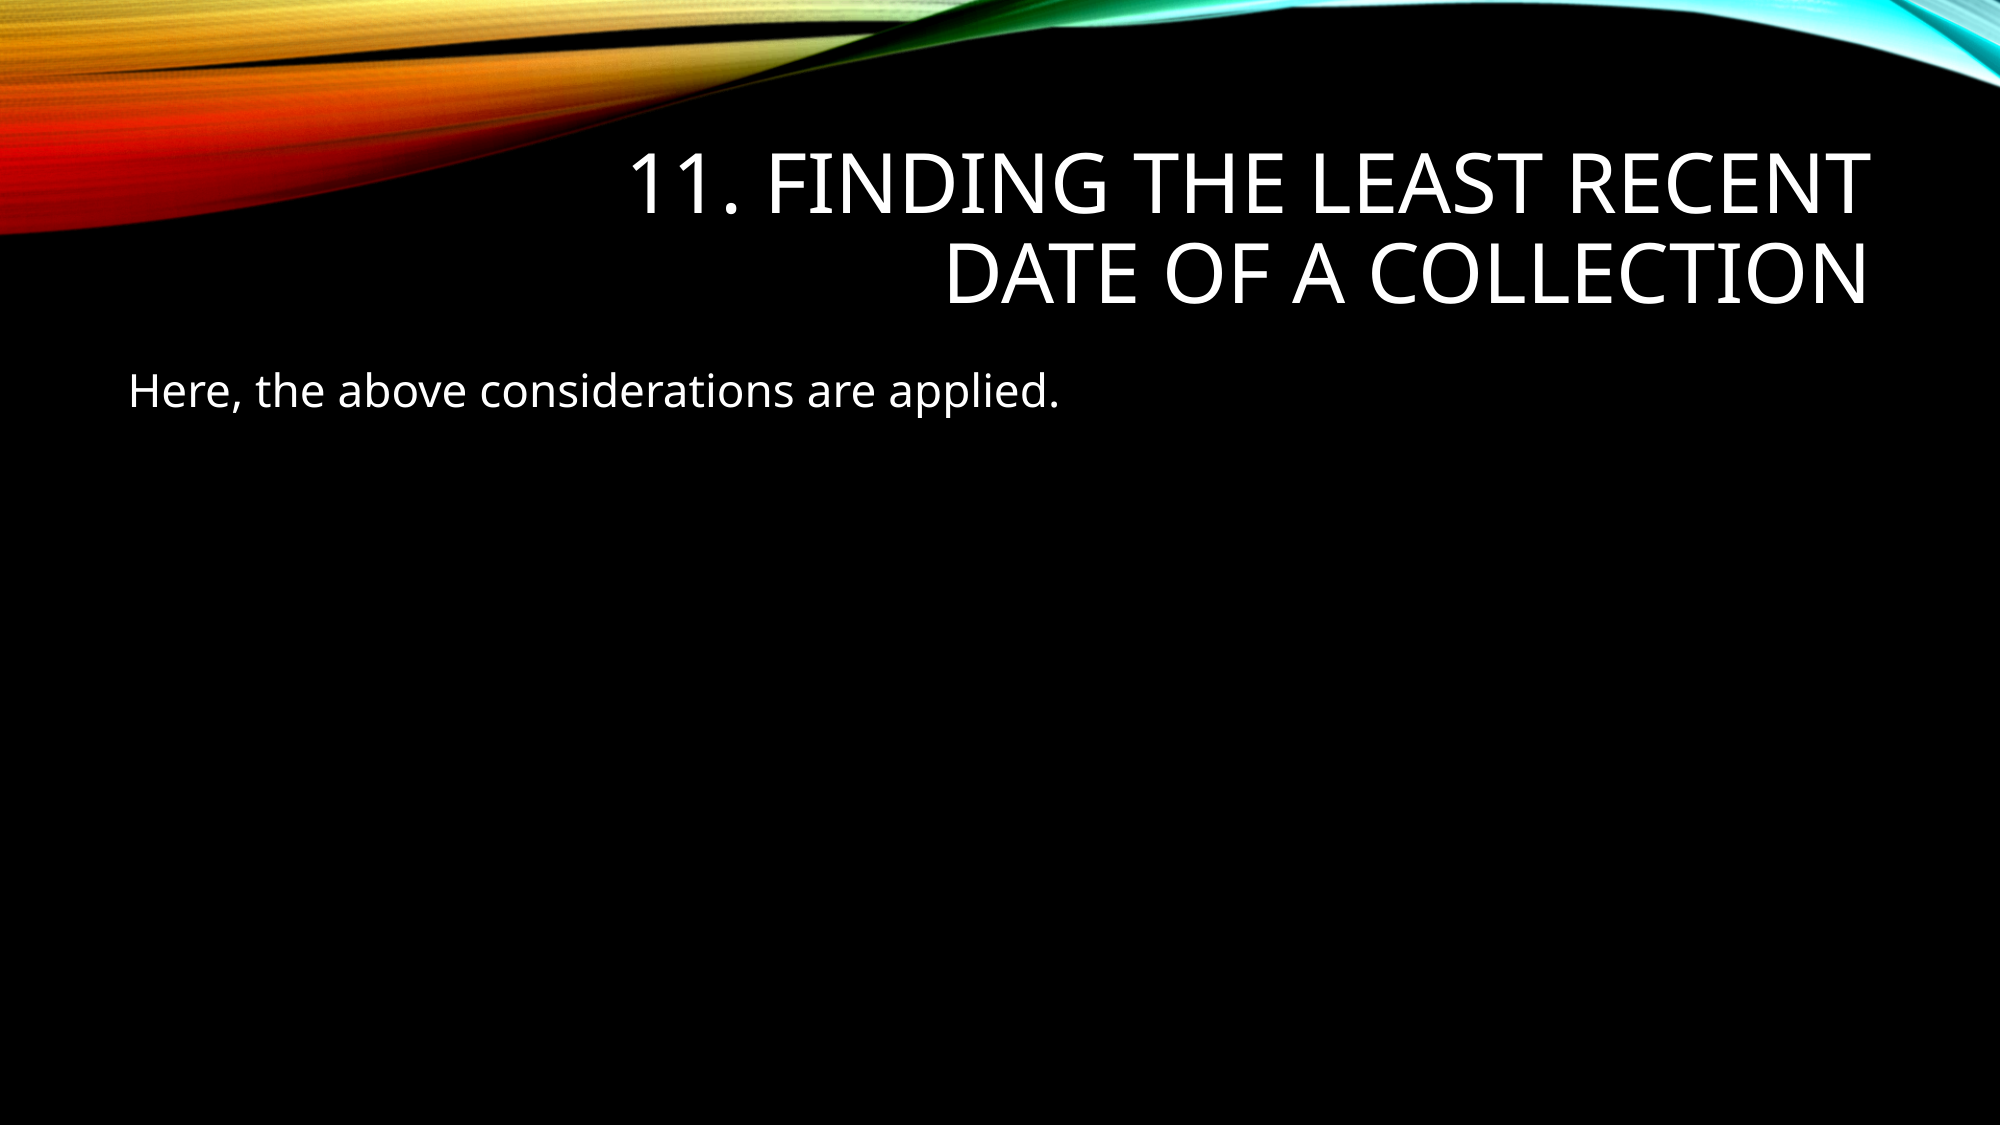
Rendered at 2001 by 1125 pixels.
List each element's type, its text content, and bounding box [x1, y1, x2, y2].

title 11. Finding the least recent date of a collection [474, 125, 1888, 338]
picture [0, 0, 2000, 237]
list Here, the above considerations are applied. [112, 360, 2000, 1125]
